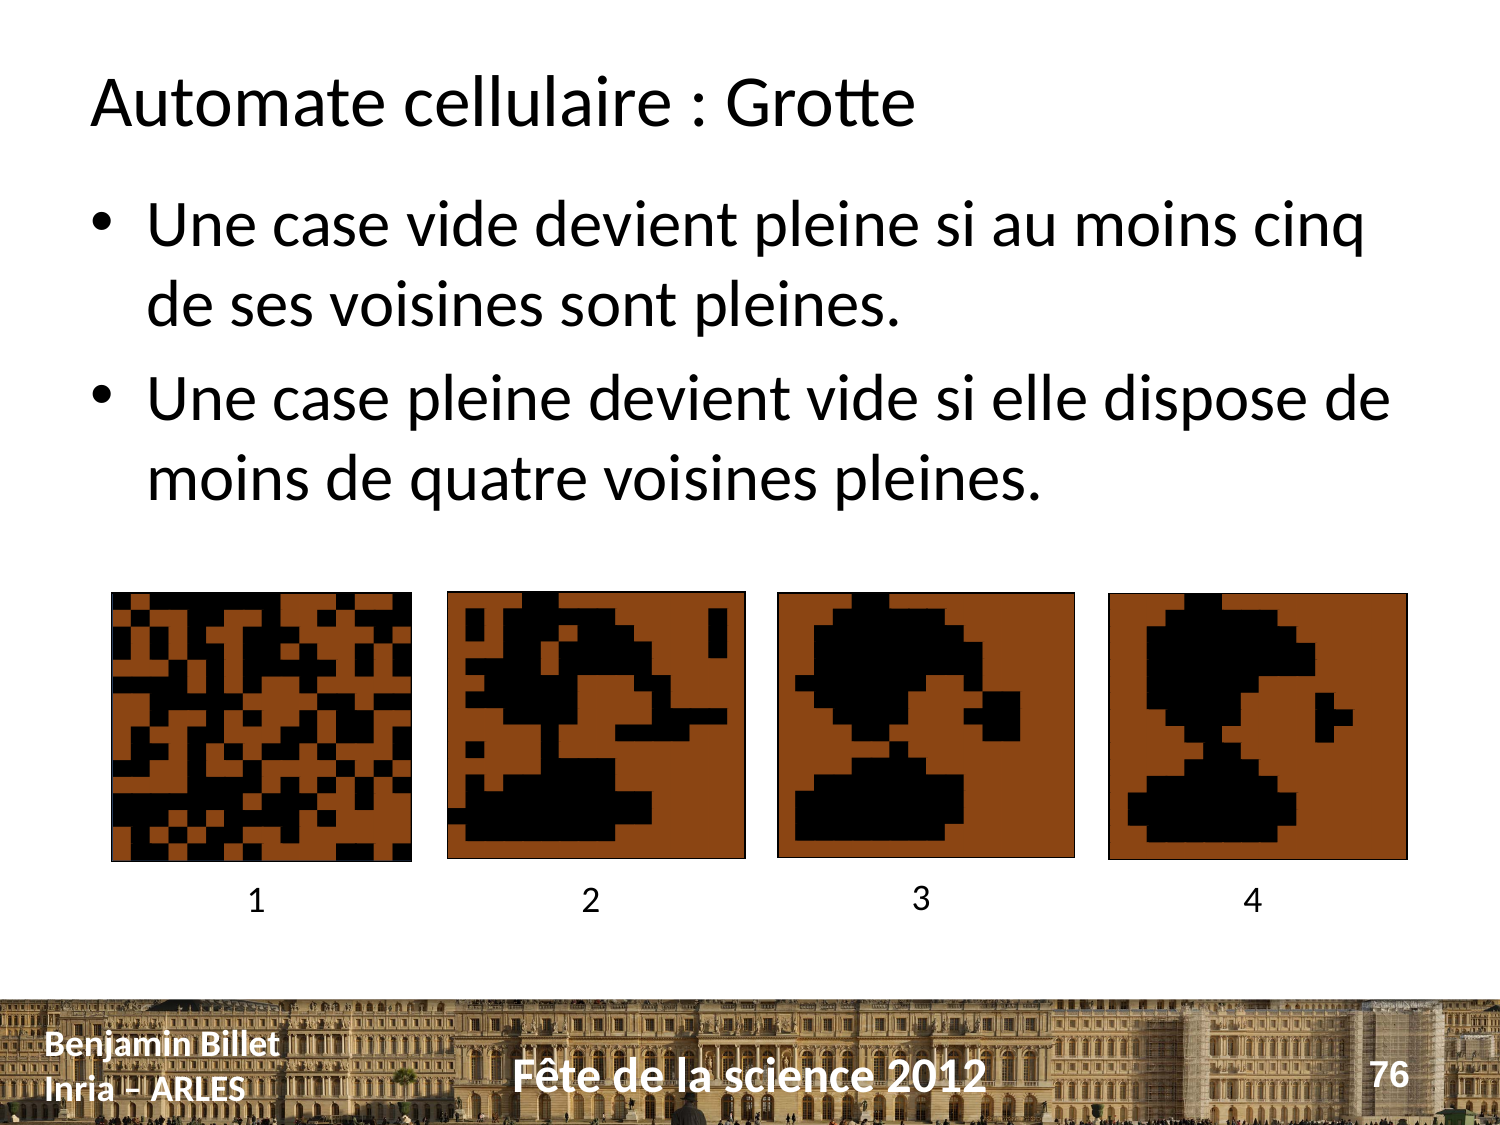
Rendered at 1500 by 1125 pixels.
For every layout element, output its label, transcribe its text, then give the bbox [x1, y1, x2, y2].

list Une case vide devient pleine si au moins cinq de ses voisines sont pleines. Une case pleine devient vide si elle dispose de moins de quatre voisines pleines. [75, 172, 1425, 988]
picture [0, 1000, 1500, 1125]
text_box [778, 593, 1075, 927]
slide_number 76 [1074, 1042, 1425, 1103]
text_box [447, 592, 745, 929]
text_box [1109, 593, 1407, 929]
title Automate cellulaire : Grotte [75, 45, 1425, 149]
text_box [111, 593, 411, 929]
